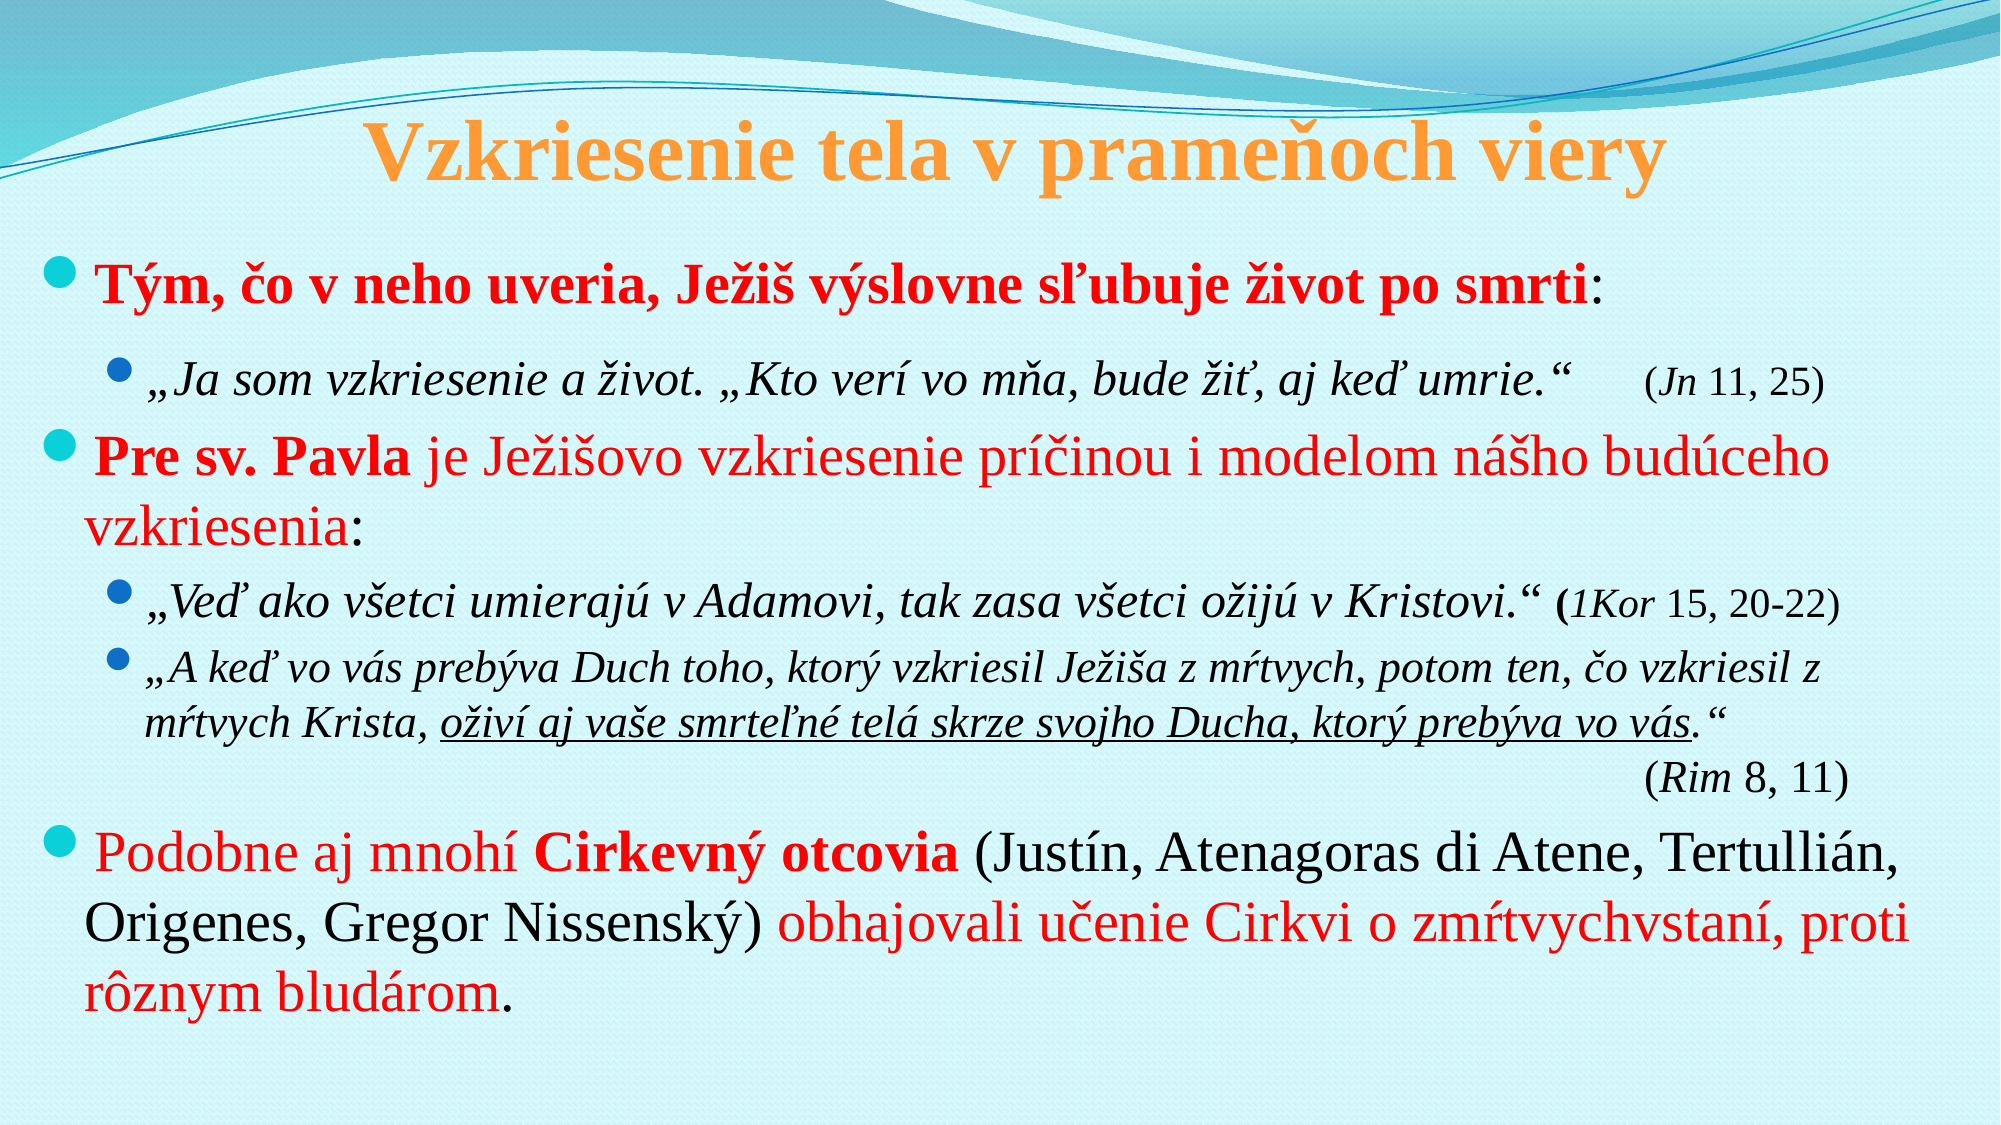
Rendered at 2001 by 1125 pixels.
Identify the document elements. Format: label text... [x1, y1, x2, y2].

title Vzkriesenie tela v prameňoch viery [31, 86, 2000, 277]
list Tým, čo v neho uveria, Ježiš výslovne sľubuje život po smrti: „Ja som vzkriesenie a život. „Kto verí vo mňa, bude žiť, aj keď umrie.“ (Jn 11, 25) Pre sv. Pavla je Ježišovo vzkriesenie príčinou i modelom nášho budúceho vzkriesenia: „Veď ako všetci umierajú v Adamovi, tak zasa všetci ožijú v Kristovi.“ (1Kor 15, 20-22) „A keď vo vás prebýva Duch toho, ktorý vzkriesil Ježiša z mŕtvych, potom ten, čo vzkriesil z mŕtvych Krista, oživí aj vaše smrteľné telá skrze svojho Ducha, ktorý prebýva vo vás.“ (Rim 8, 11) Podobne aj mnohí Cirkevný otcovia (Justín, Atenagoras di Atene, Tertullián, Origenes, Gregor Nissenský) obhajovali učenie Cirkvi o zmŕtvychvstaní, proti rôznym bludárom. [24, 237, 1940, 1106]
